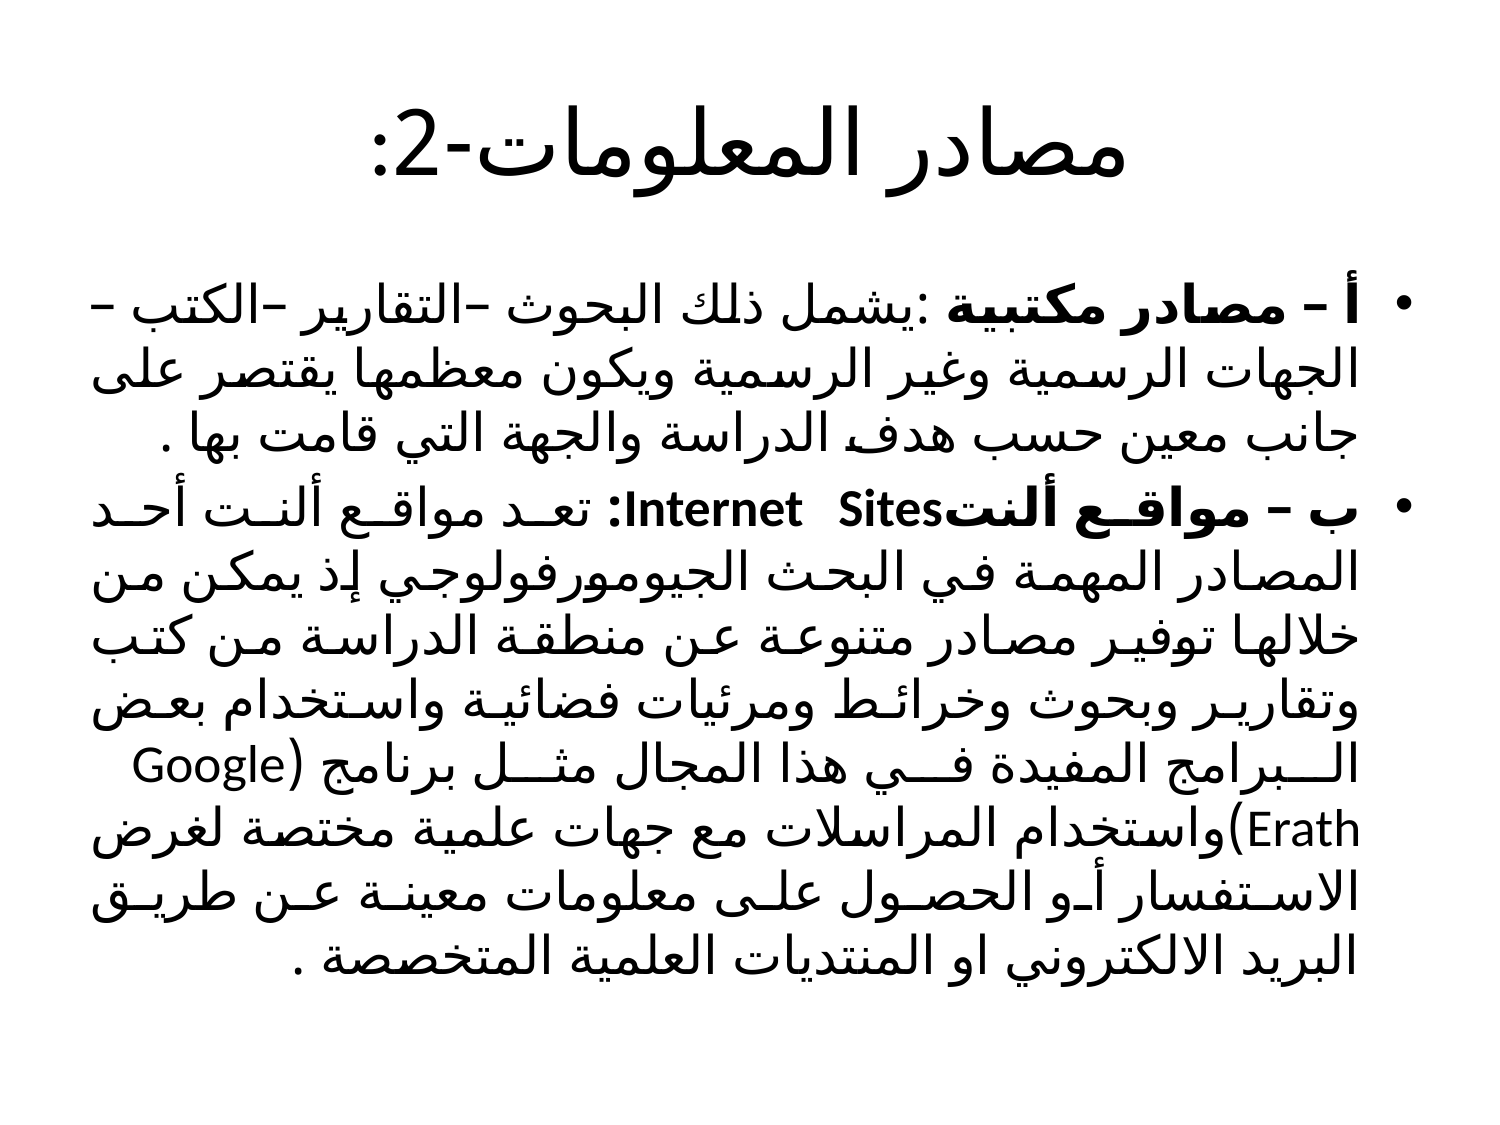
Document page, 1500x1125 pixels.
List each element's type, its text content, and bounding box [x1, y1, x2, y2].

list أ – مصادر مكتبية :يشمل ذلك البحوث –التقارير –الكتب – الجهات الرسمية وغير الرسمية ويكون معظمها يقتصر على جانب معين حسب هدف الدراسة والجهة التي قامت بها . ب – مواقع ألنتInternet Sites: تعد مواقع ألنت أحد المصادر المهمة في البحث الجيومورفولوجي إذ يمكن من خلالها توفير مصادر متنوعة عن منطقة الدراسة من كتب وتقارير وبحوث وخرائط ومرئيات فضائية واستخدام بعض البرامج المفيدة في هذا المجال مثل برنامج (Google Erath)واستخدام المراسلات مع جهات علمية مختصة لغرض الاستفسار أو الحصول على معلومات معينة عن طريق البريد الالكتروني او المنتديات العلمية المتخصصة . [75, 262, 1425, 1005]
title :مصادر المعلومات-2 [75, 45, 1425, 233]
